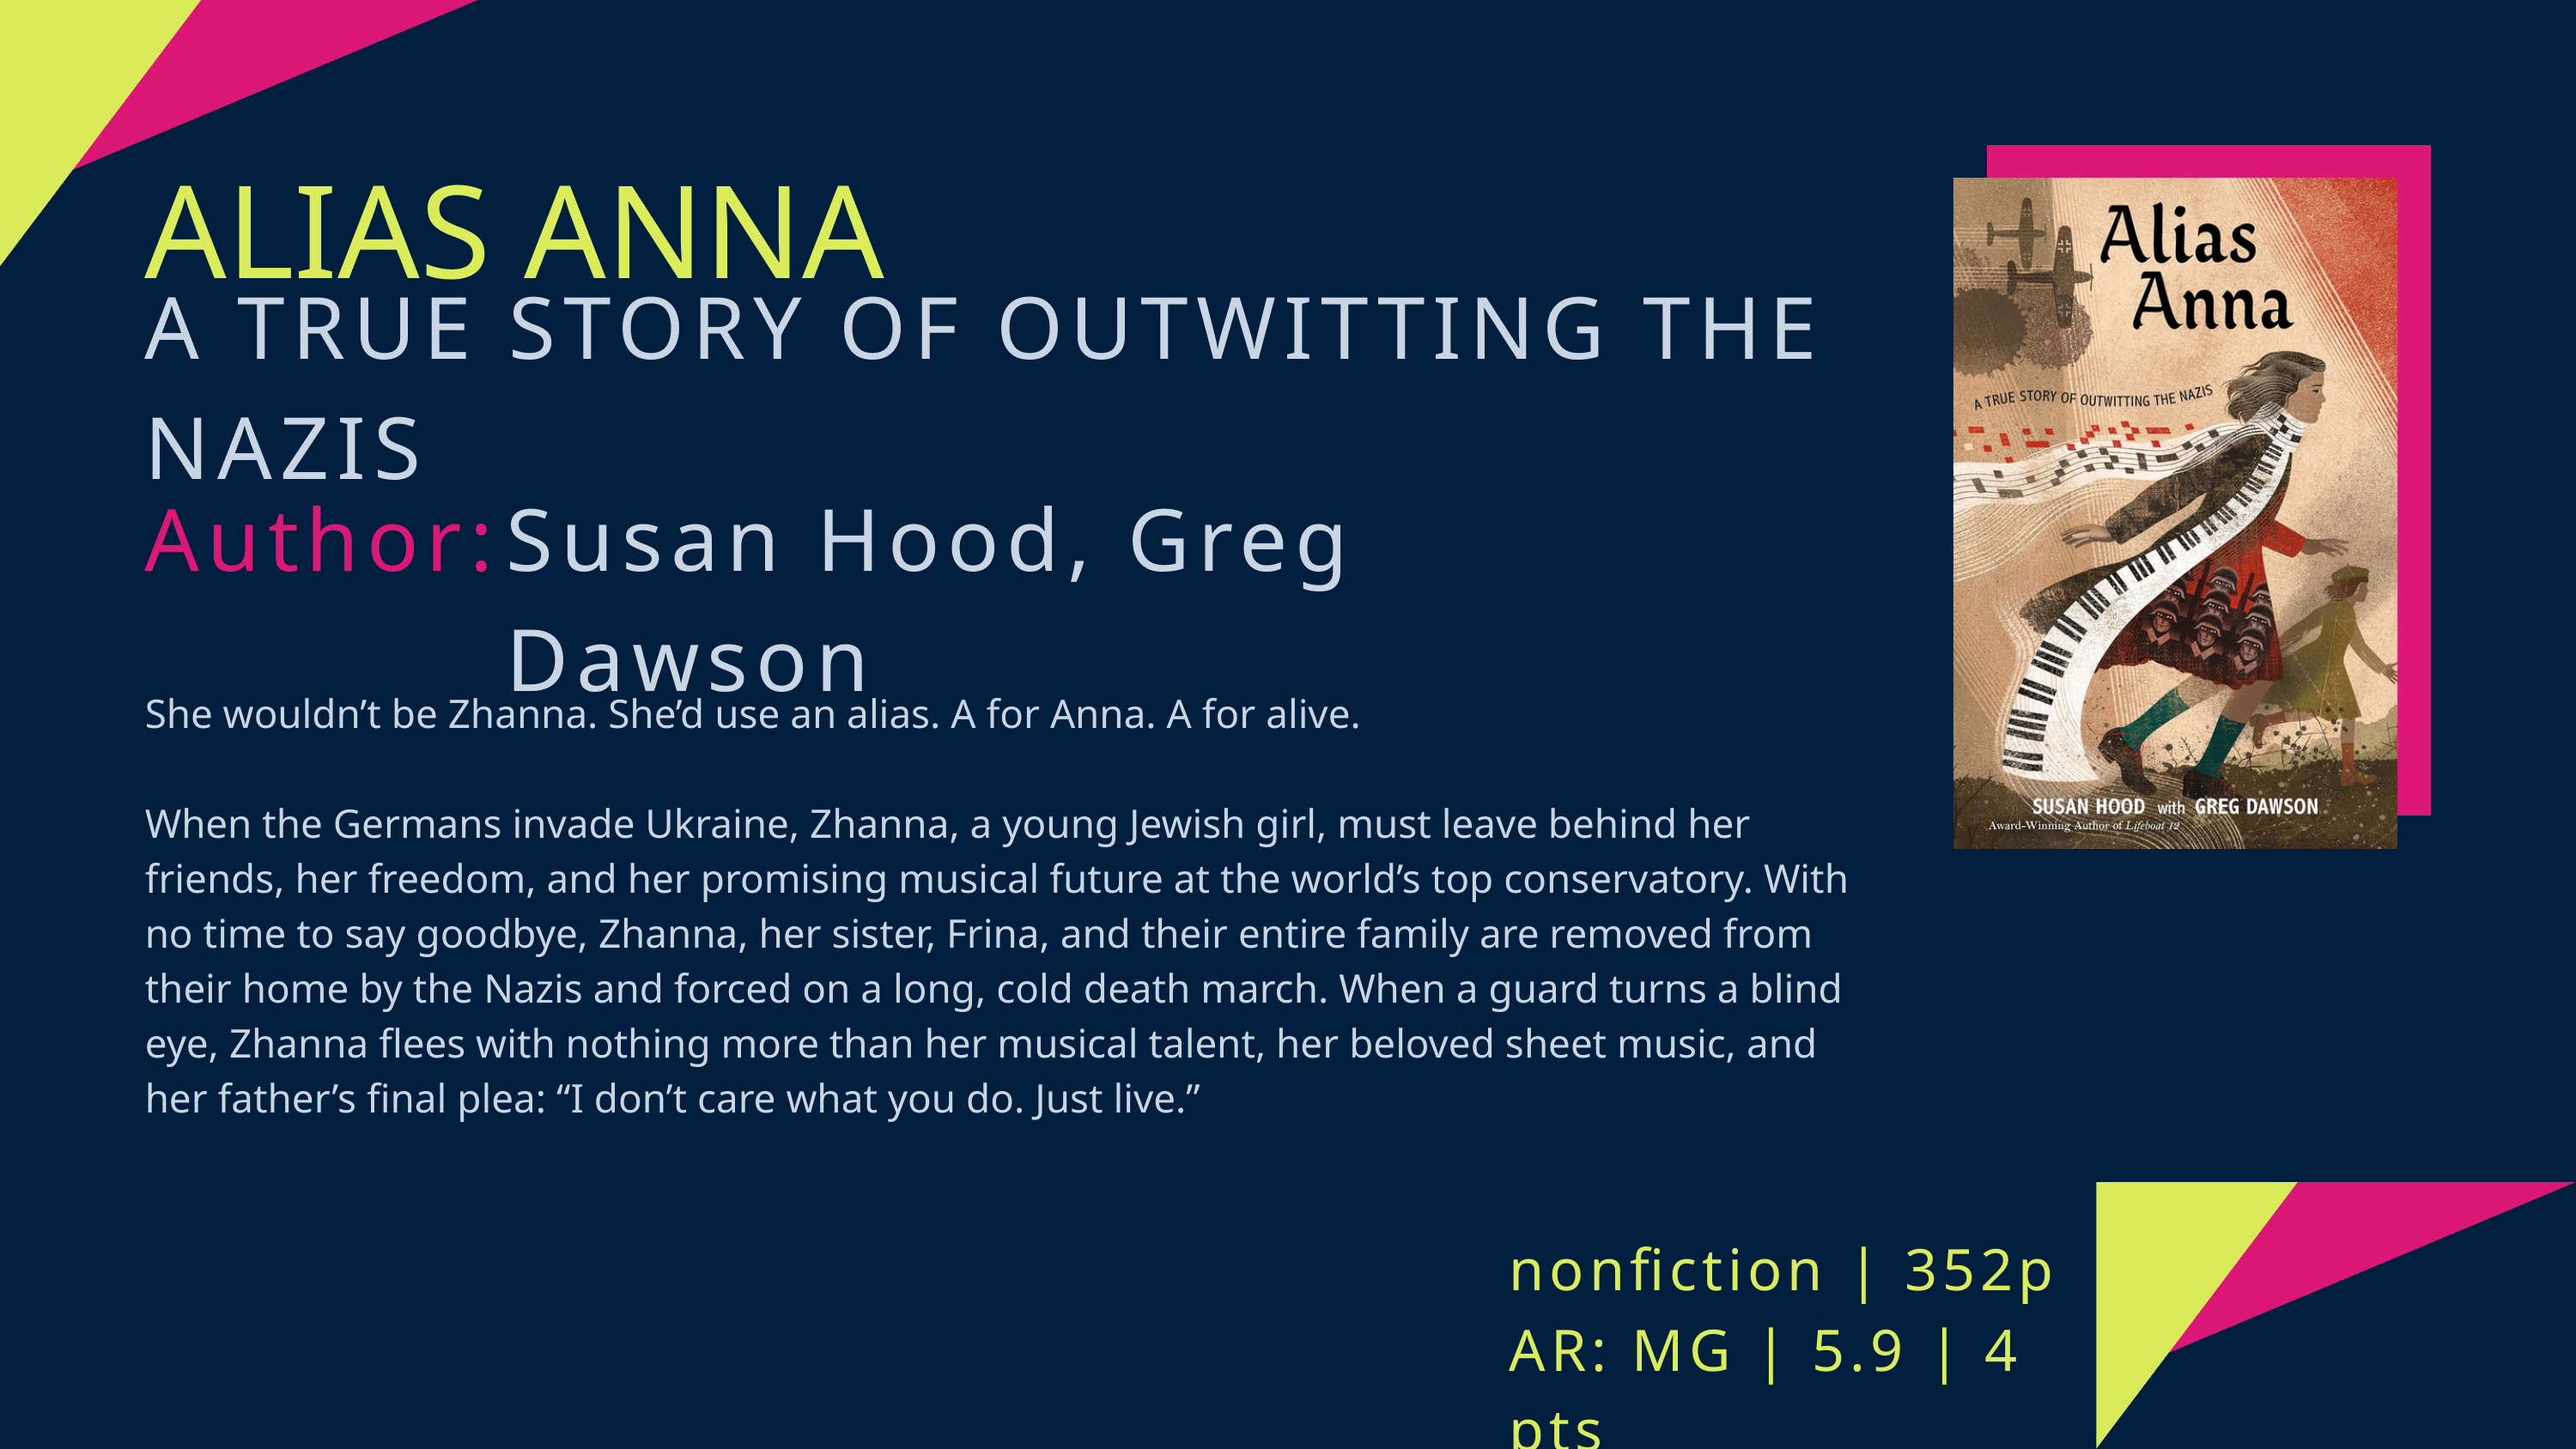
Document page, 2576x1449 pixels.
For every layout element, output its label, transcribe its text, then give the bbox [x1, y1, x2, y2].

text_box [144, 476, 1607, 580]
text_box [0, 0, 480, 266]
text_box She wouldn’t be Zhanna. She’d use an alias. A for Anna. A for alive. When the Germans invade Ukraine, Zhanna, a young Jewish girl, must leave behind her friends, her freedom, and her promising musical future at the world’s top conservatory. With no time to say goodbye, Zhanna, her sister, Frina, and their entire family are removed from their home by the Nazis and forced on a long, cold death march. When a guard turns a blind eye, Zhanna flees with nothing more than her musical talent, her beloved sheet music, and her father’s final plea: “I don’t care what you do. Just live.” [144, 681, 1886, 1122]
text_box nonfiction | 352p AR: MG | 5.9 | 4 pts [1509, 1222, 2077, 1449]
text_box [2096, 1182, 2576, 1449]
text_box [1953, 144, 2432, 850]
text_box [144, 144, 1912, 368]
